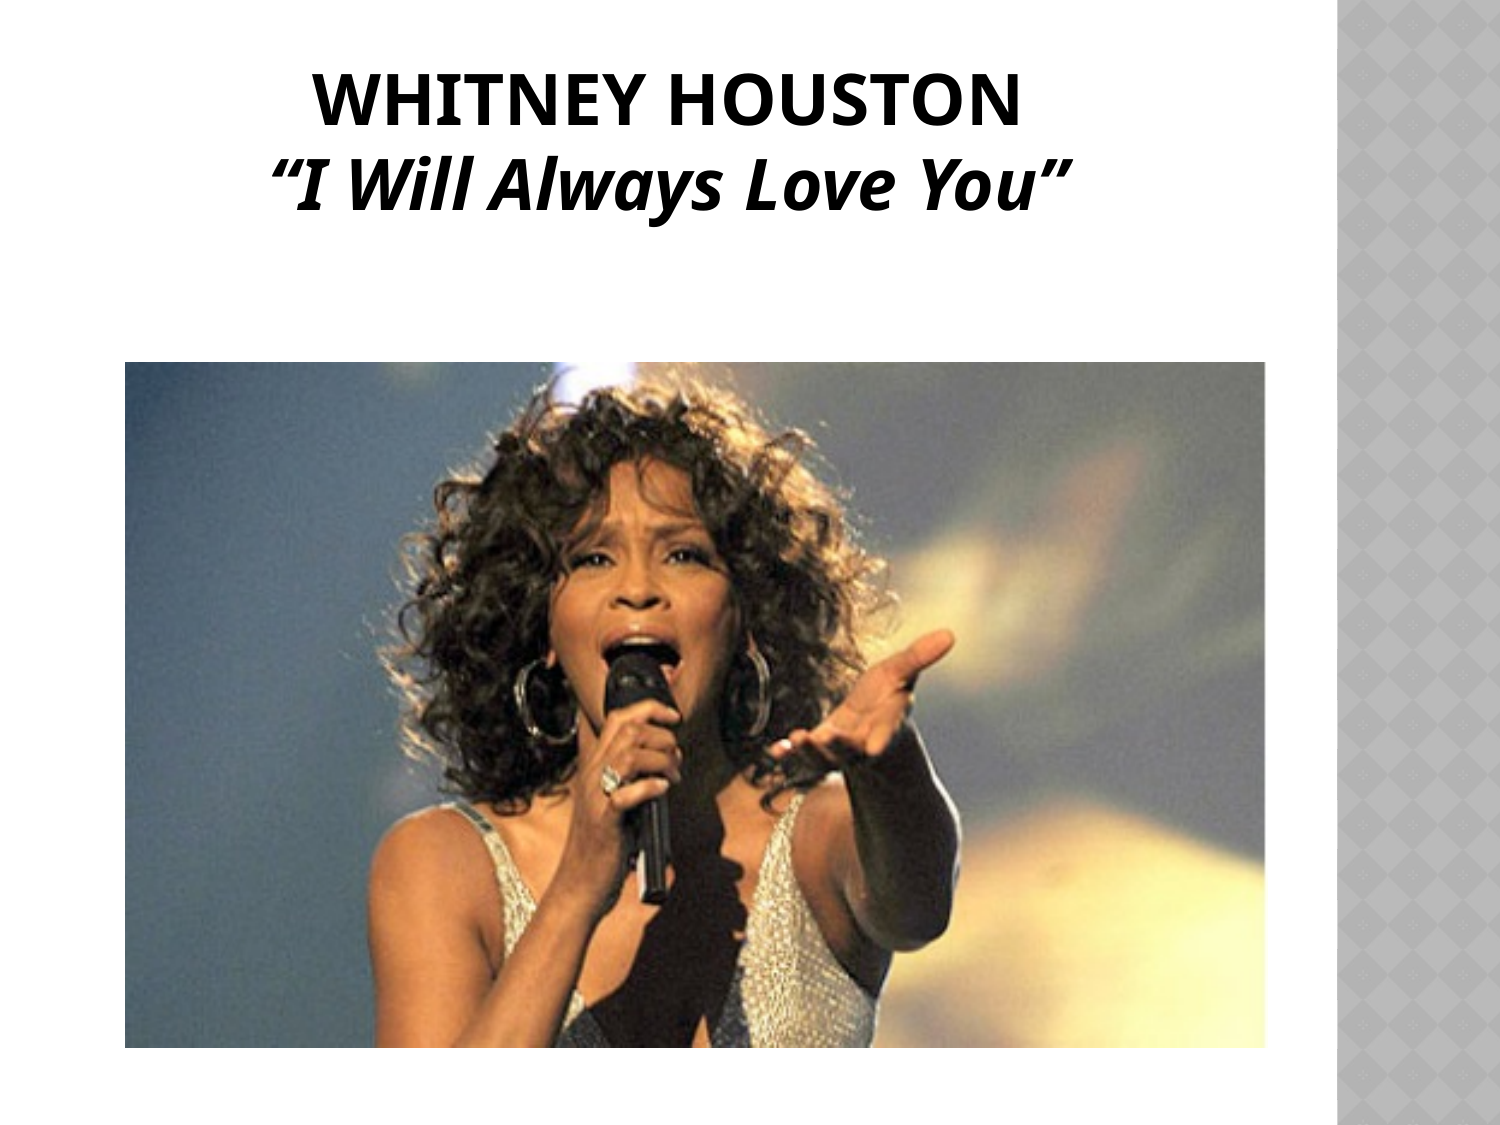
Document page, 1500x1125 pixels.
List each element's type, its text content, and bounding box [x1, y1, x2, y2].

title WHITNEY HOUSTON “I Will Always Love You” [75, 52, 1263, 225]
picture [124, 362, 1268, 1049]
